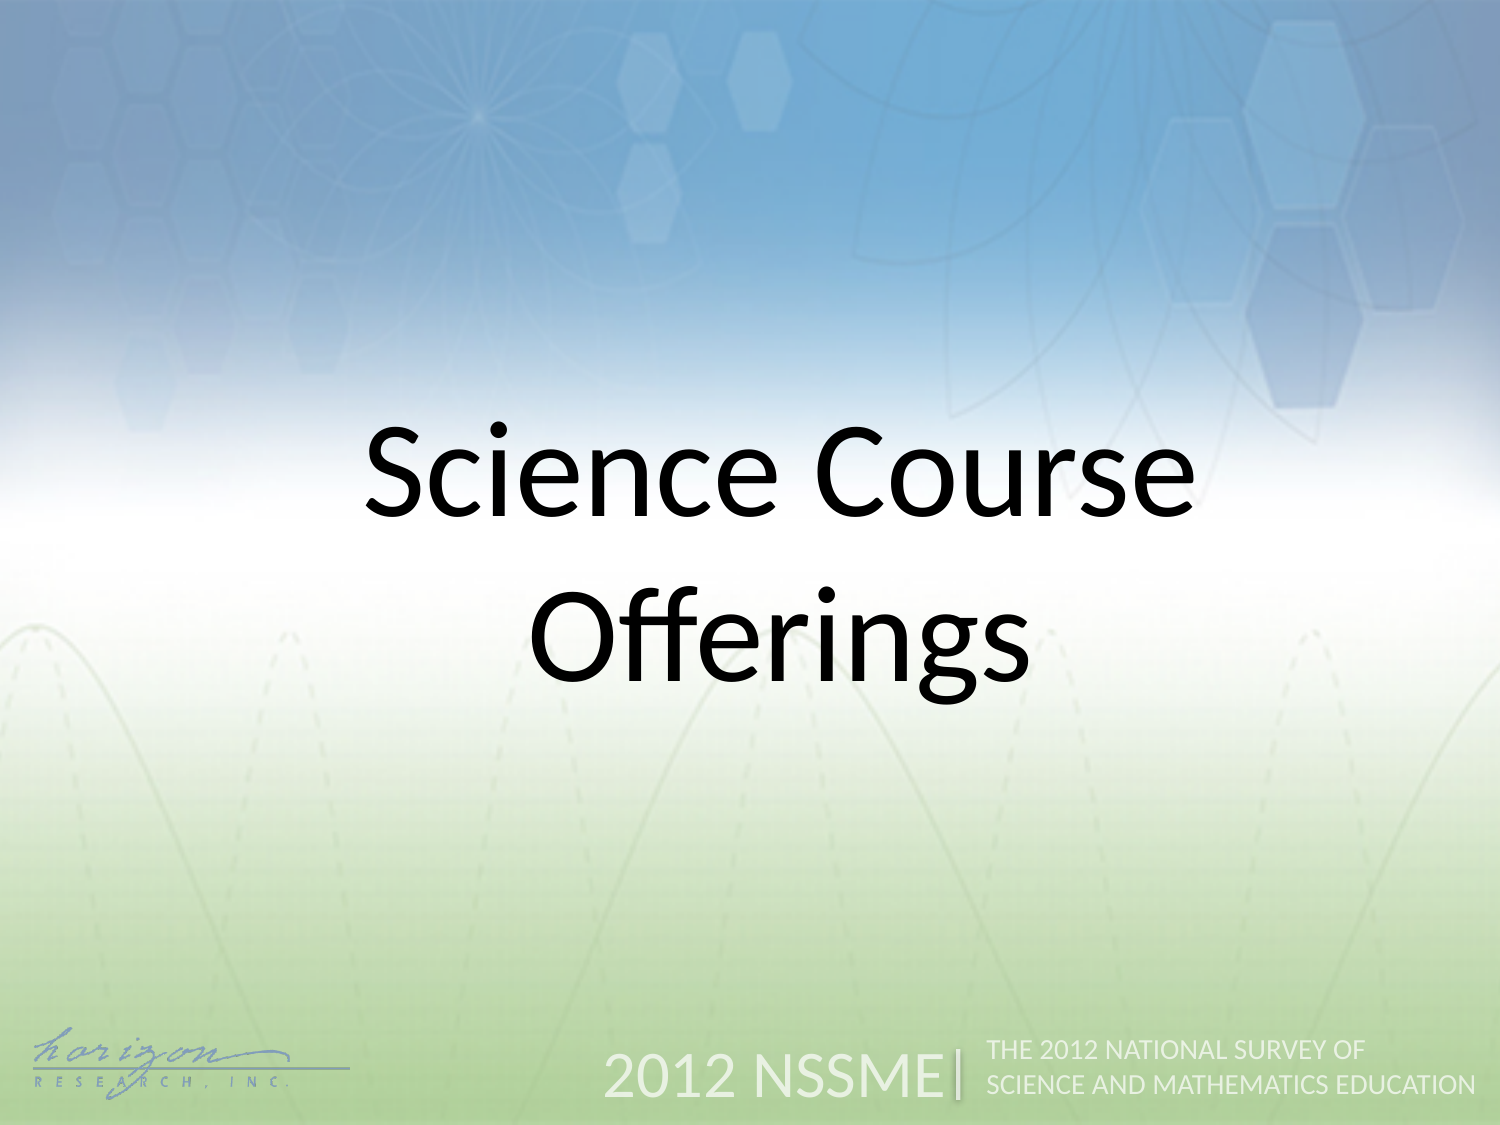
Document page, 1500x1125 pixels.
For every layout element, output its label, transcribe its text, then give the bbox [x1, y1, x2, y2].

picture [0, 0, 1500, 1125]
text_box Science Course Offerings [212, 450, 1350, 638]
